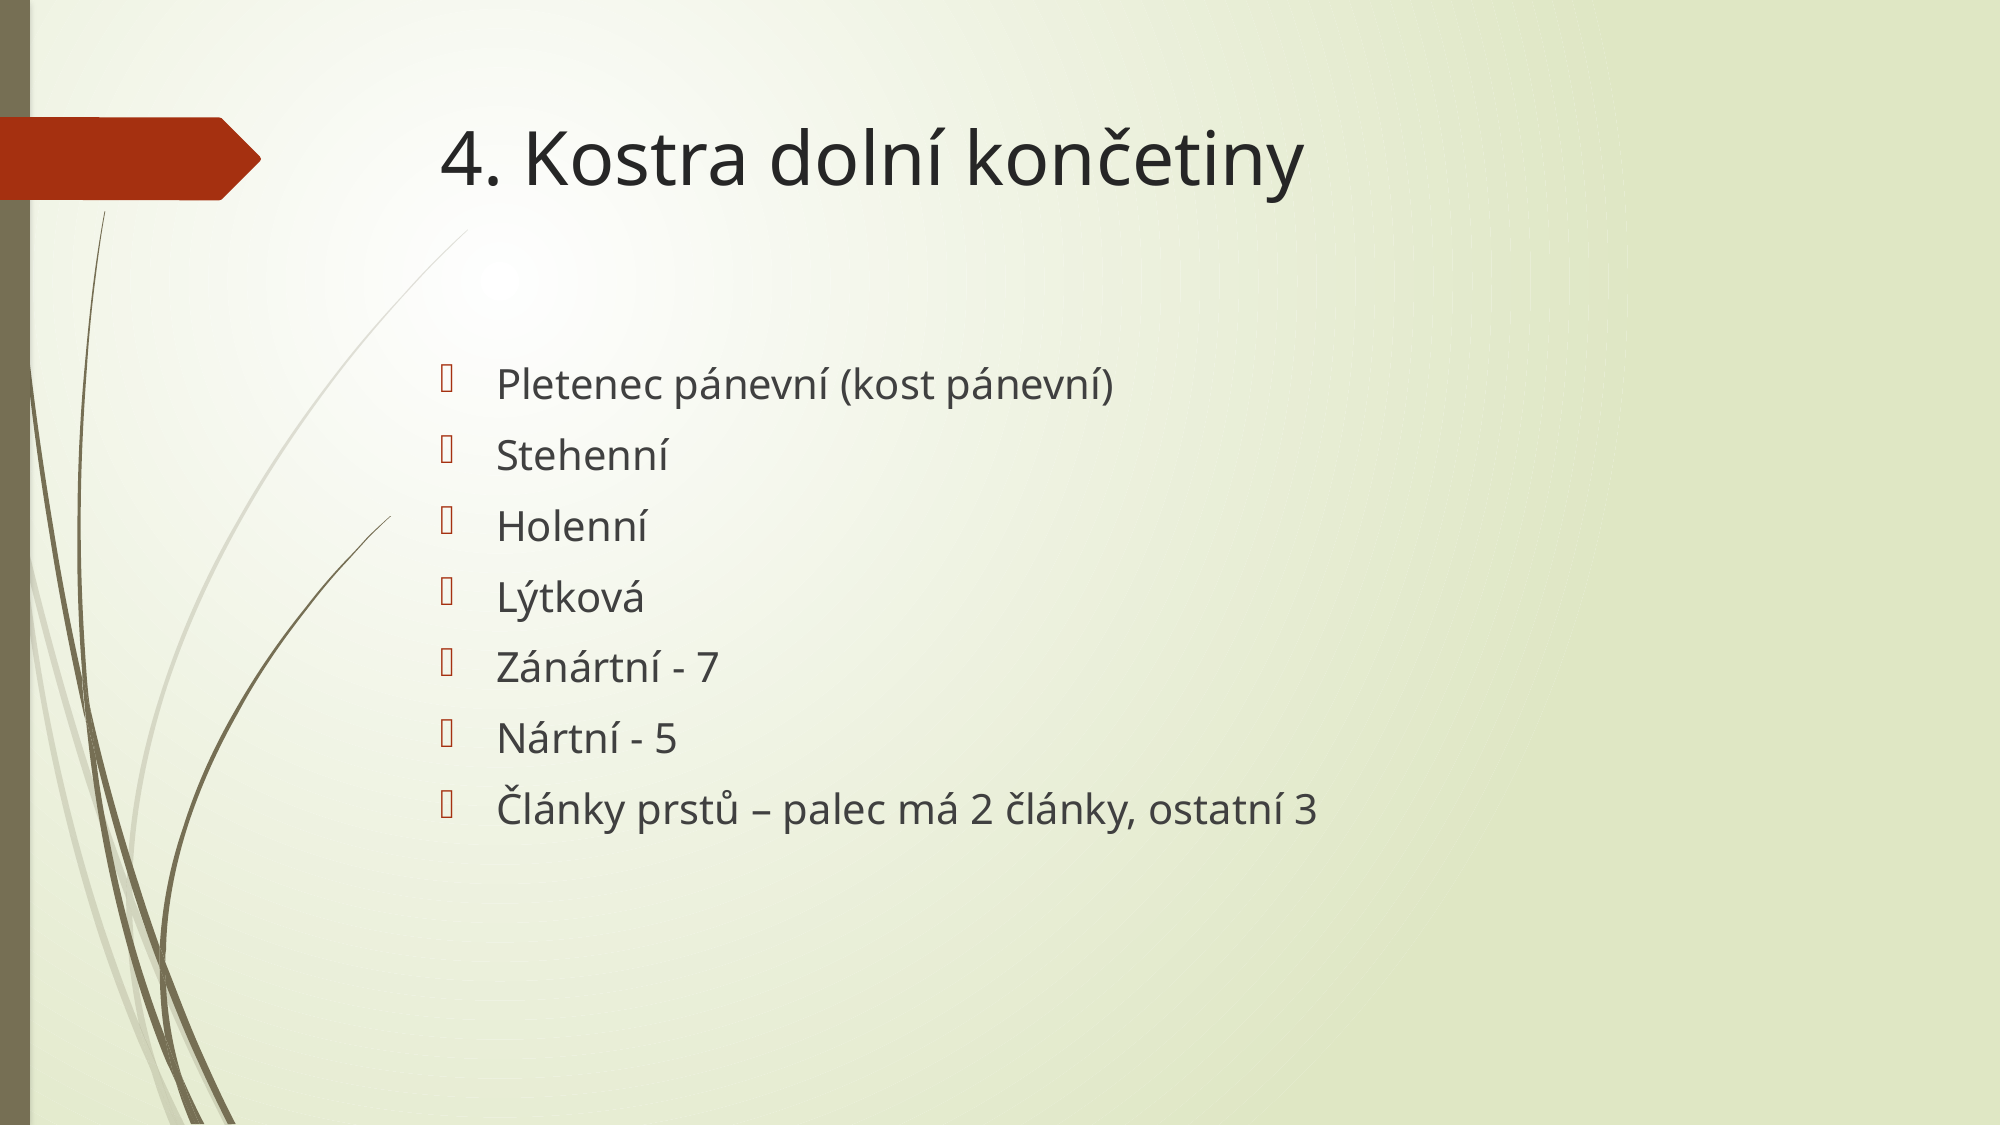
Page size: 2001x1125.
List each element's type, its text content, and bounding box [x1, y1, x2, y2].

title 4. Kostra dolní končetiny [425, 102, 1888, 313]
list Pletenec pánevní (kost pánevní) Stehenní Holenní Lýtková Zánártní - 7 Nártní - 5 Články prstů – palec má 2 články, ostatní 3 [424, 350, 1888, 988]
